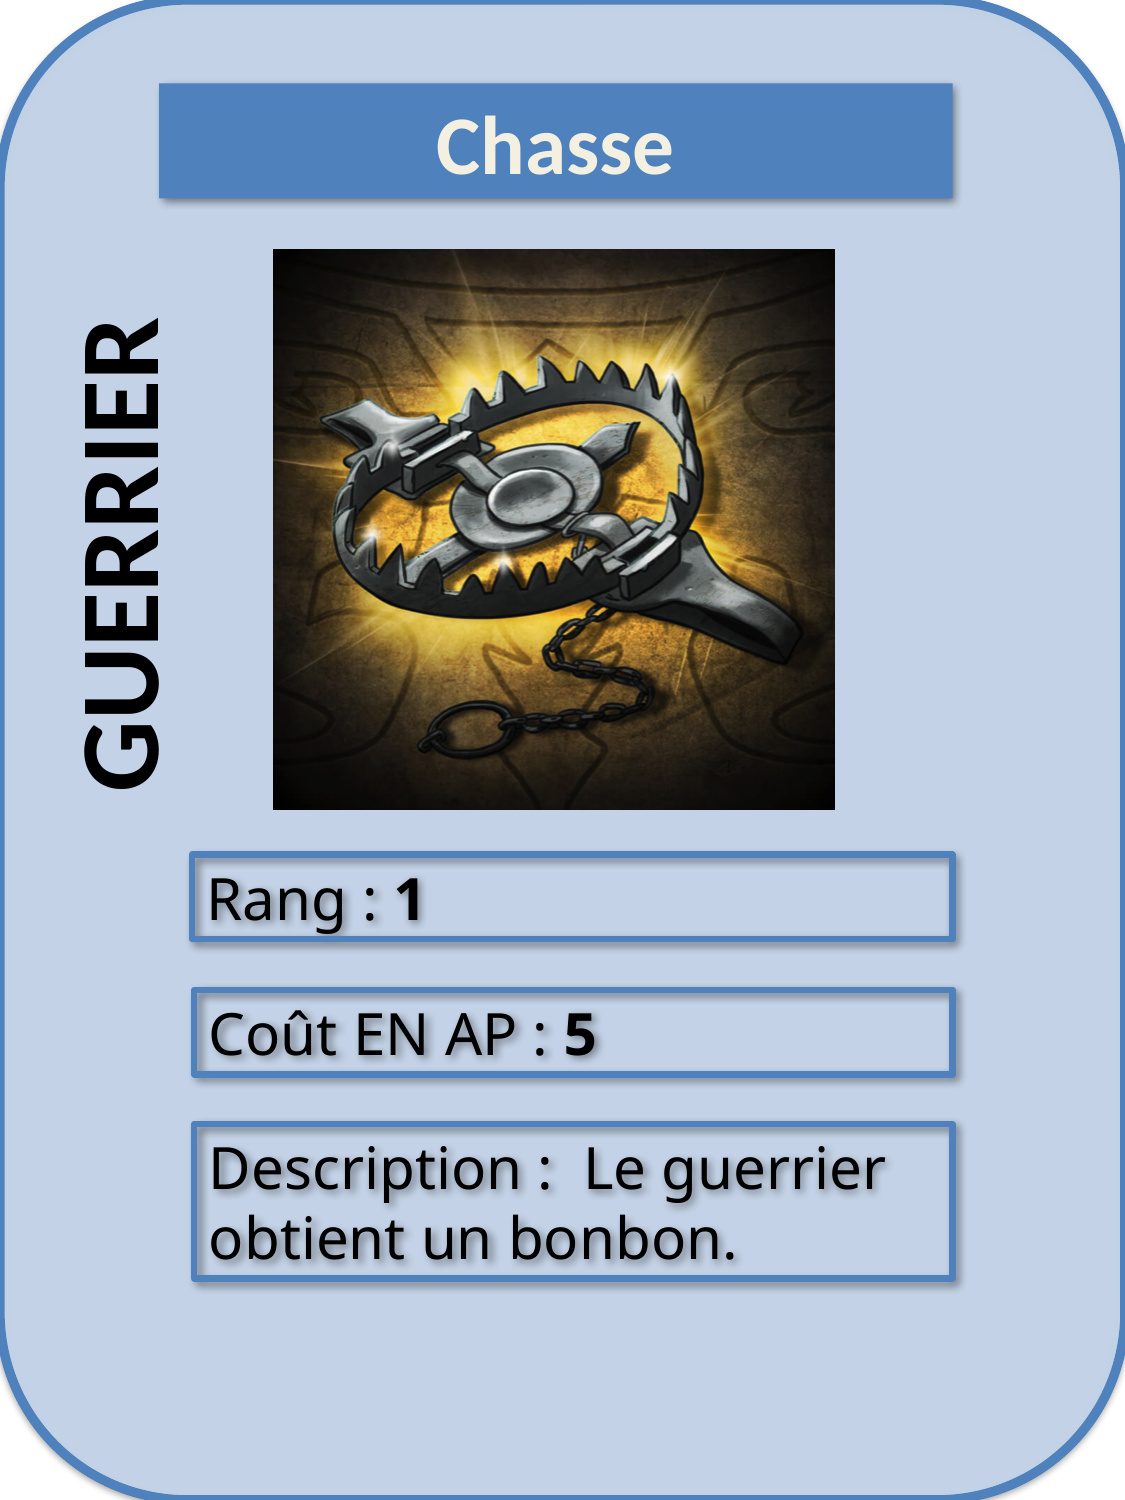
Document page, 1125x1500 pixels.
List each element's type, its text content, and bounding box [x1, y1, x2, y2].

text_box Coût EN AP : 5 [194, 989, 953, 1075]
text_box Description : Le guerrier obtient un bonbon. [194, 1123, 953, 1279]
picture [273, 249, 835, 811]
text_box Rang : 1 [191, 854, 953, 940]
text_box GUERRIER [38, 302, 189, 808]
text_box Chasse [159, 83, 953, 199]
text_box [0, 0, 1125, 1500]
